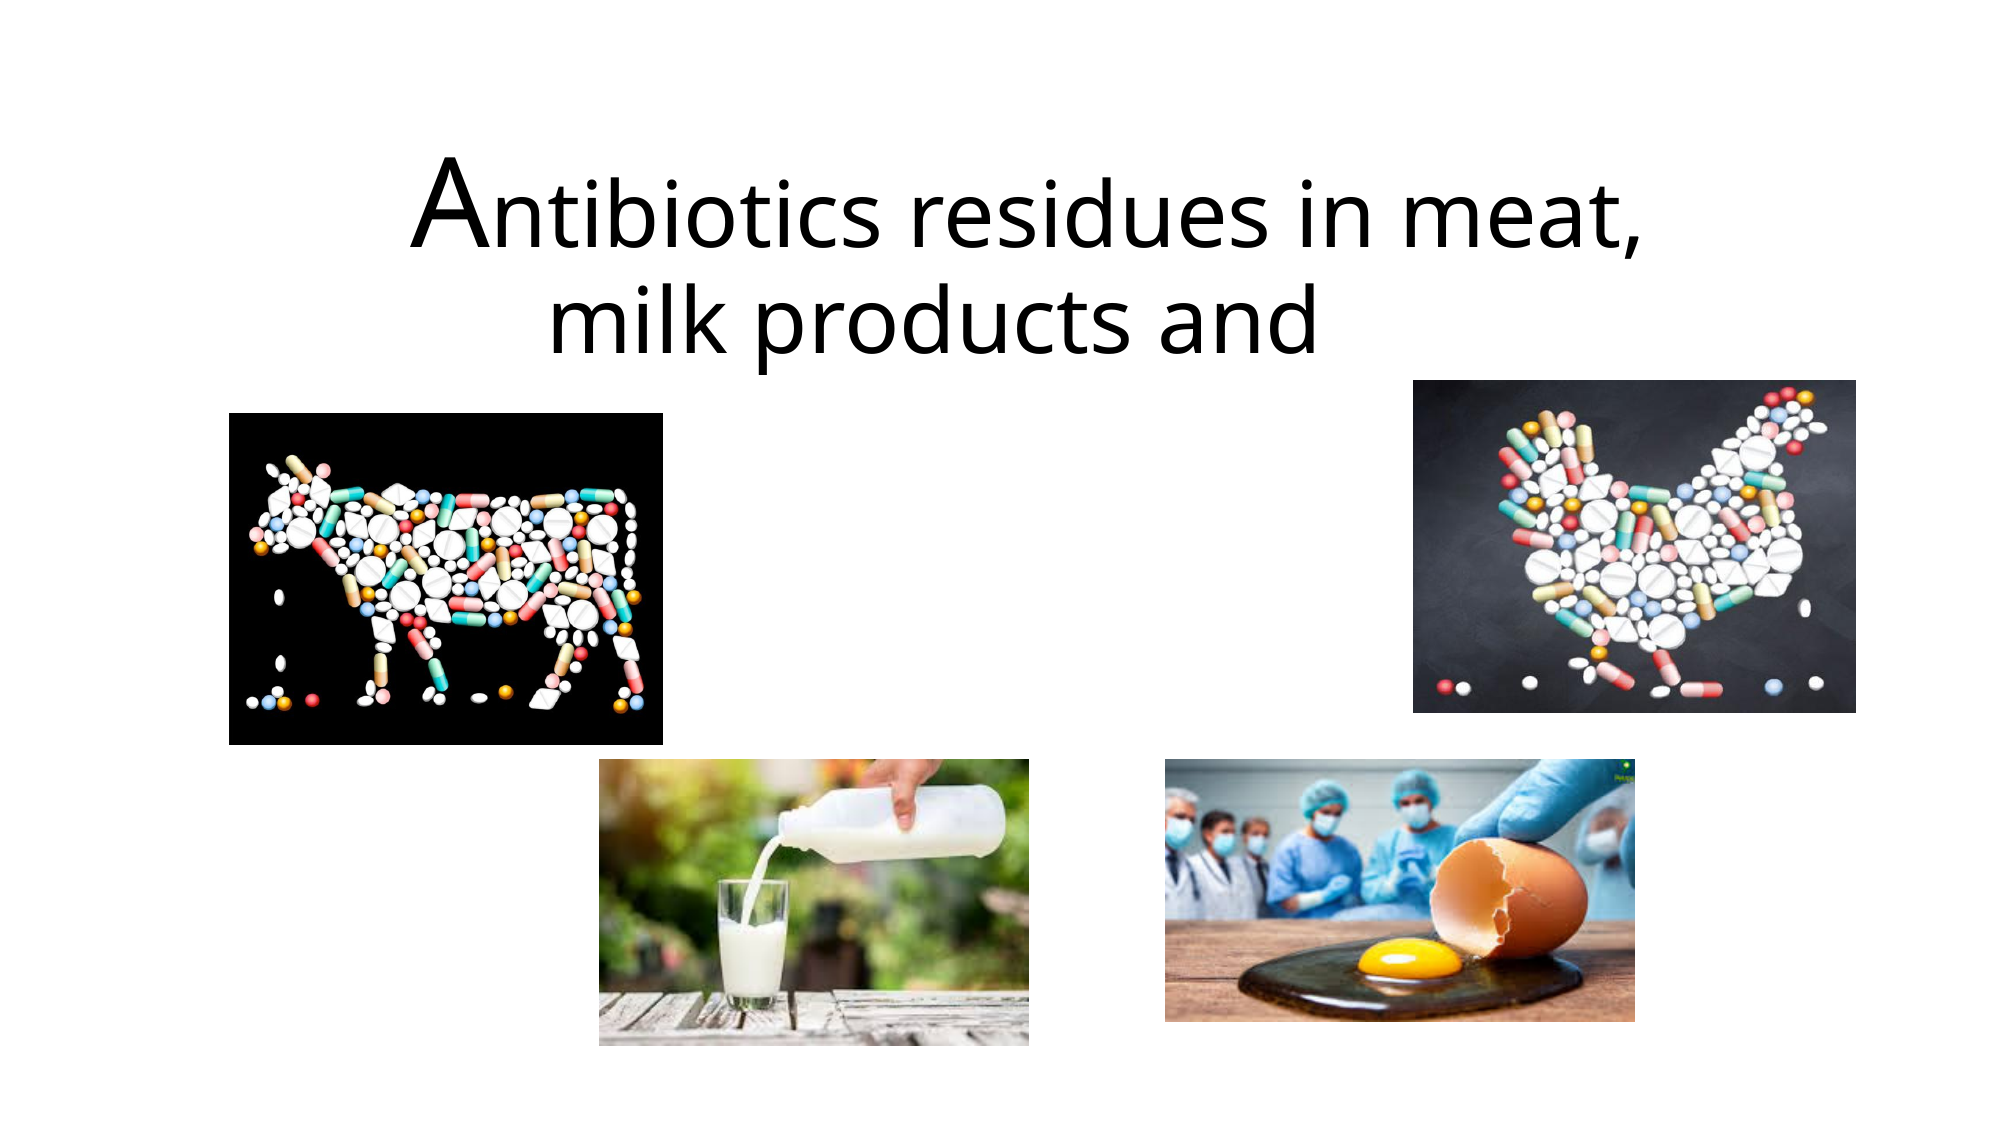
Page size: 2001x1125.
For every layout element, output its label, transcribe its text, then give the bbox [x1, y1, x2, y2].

picture [229, 413, 663, 746]
title Antibiotics residues in meat, milk products and egg [307, 0, 1750, 381]
picture [1413, 380, 1856, 713]
picture [1165, 759, 1635, 1022]
picture [599, 759, 1029, 1046]
